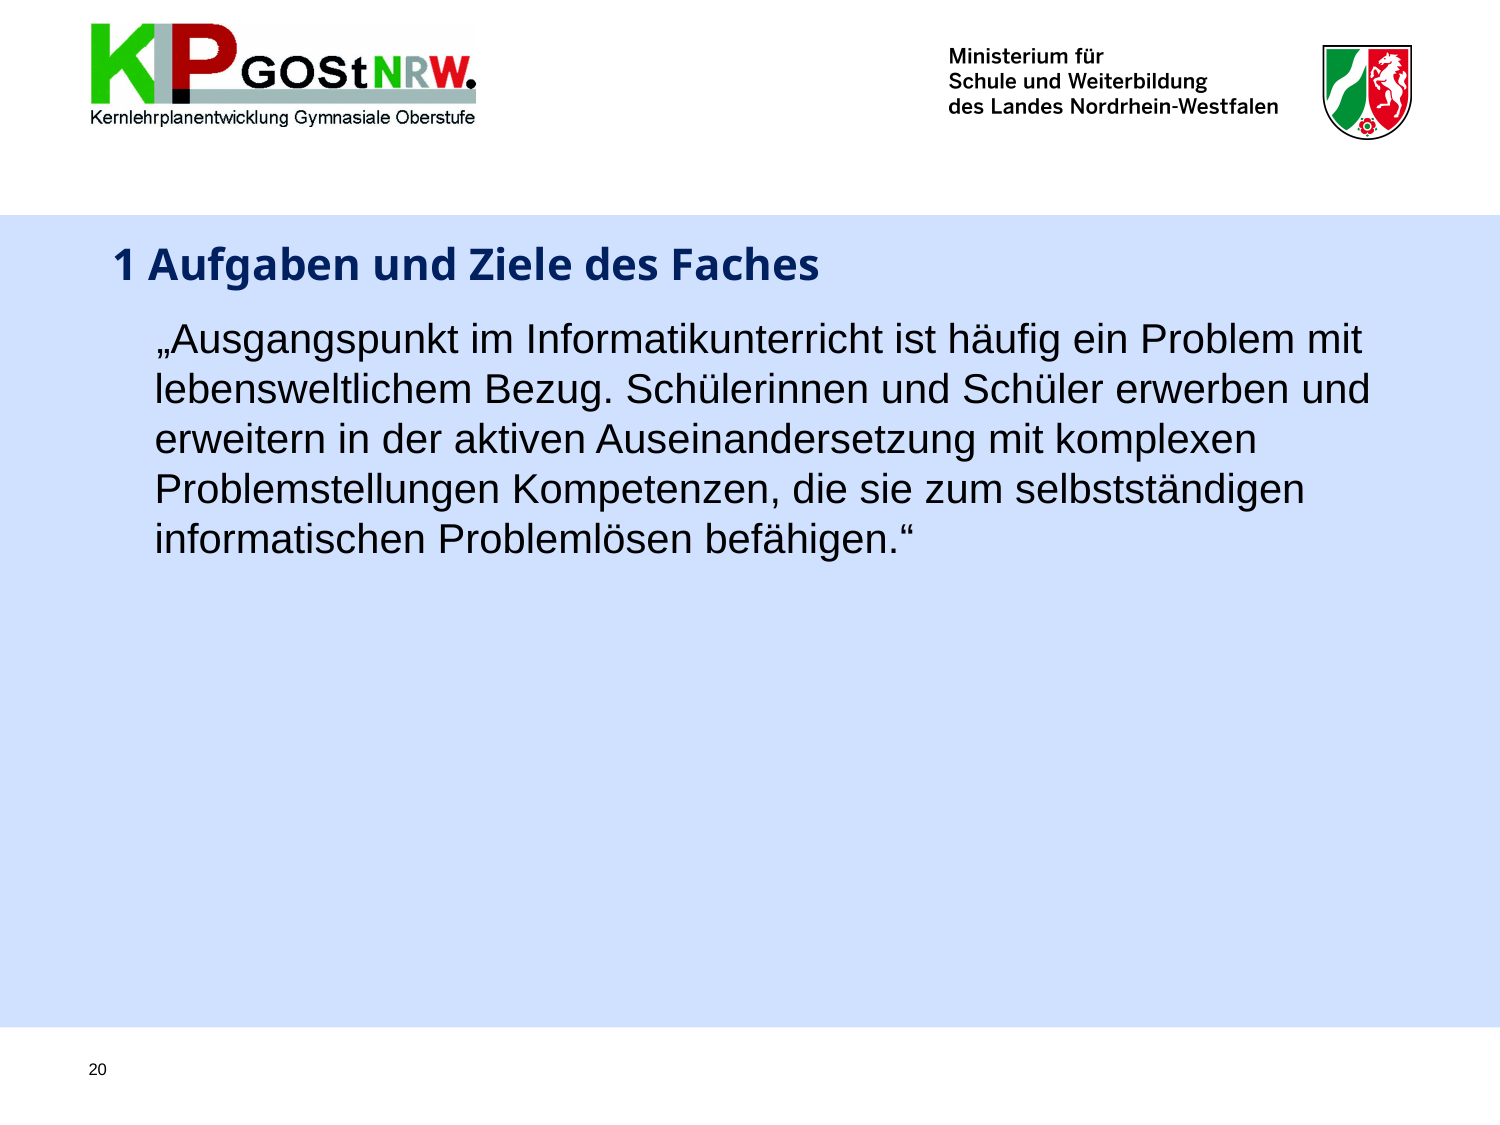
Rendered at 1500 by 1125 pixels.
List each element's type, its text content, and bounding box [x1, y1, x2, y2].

slide_number 20 [88, 1058, 136, 1115]
picture [949, 45, 1412, 140]
text_box „Ausgangspunkt im Informatikunterricht ist häufig ein Problem mit lebensweltlichem Bezug. Schülerinnen und Schüler erwerben und erweitern in der aktiven Auseinandersetzung mit komplexen Problemstellungen Kompetenzen, die sie zum selbstständigen informatischen Problemlösen befähigen.“ [154, 312, 1478, 563]
picture [90, 23, 477, 127]
text_box 1 Aufgaben und Ziele des Faches [54, 212, 1216, 311]
